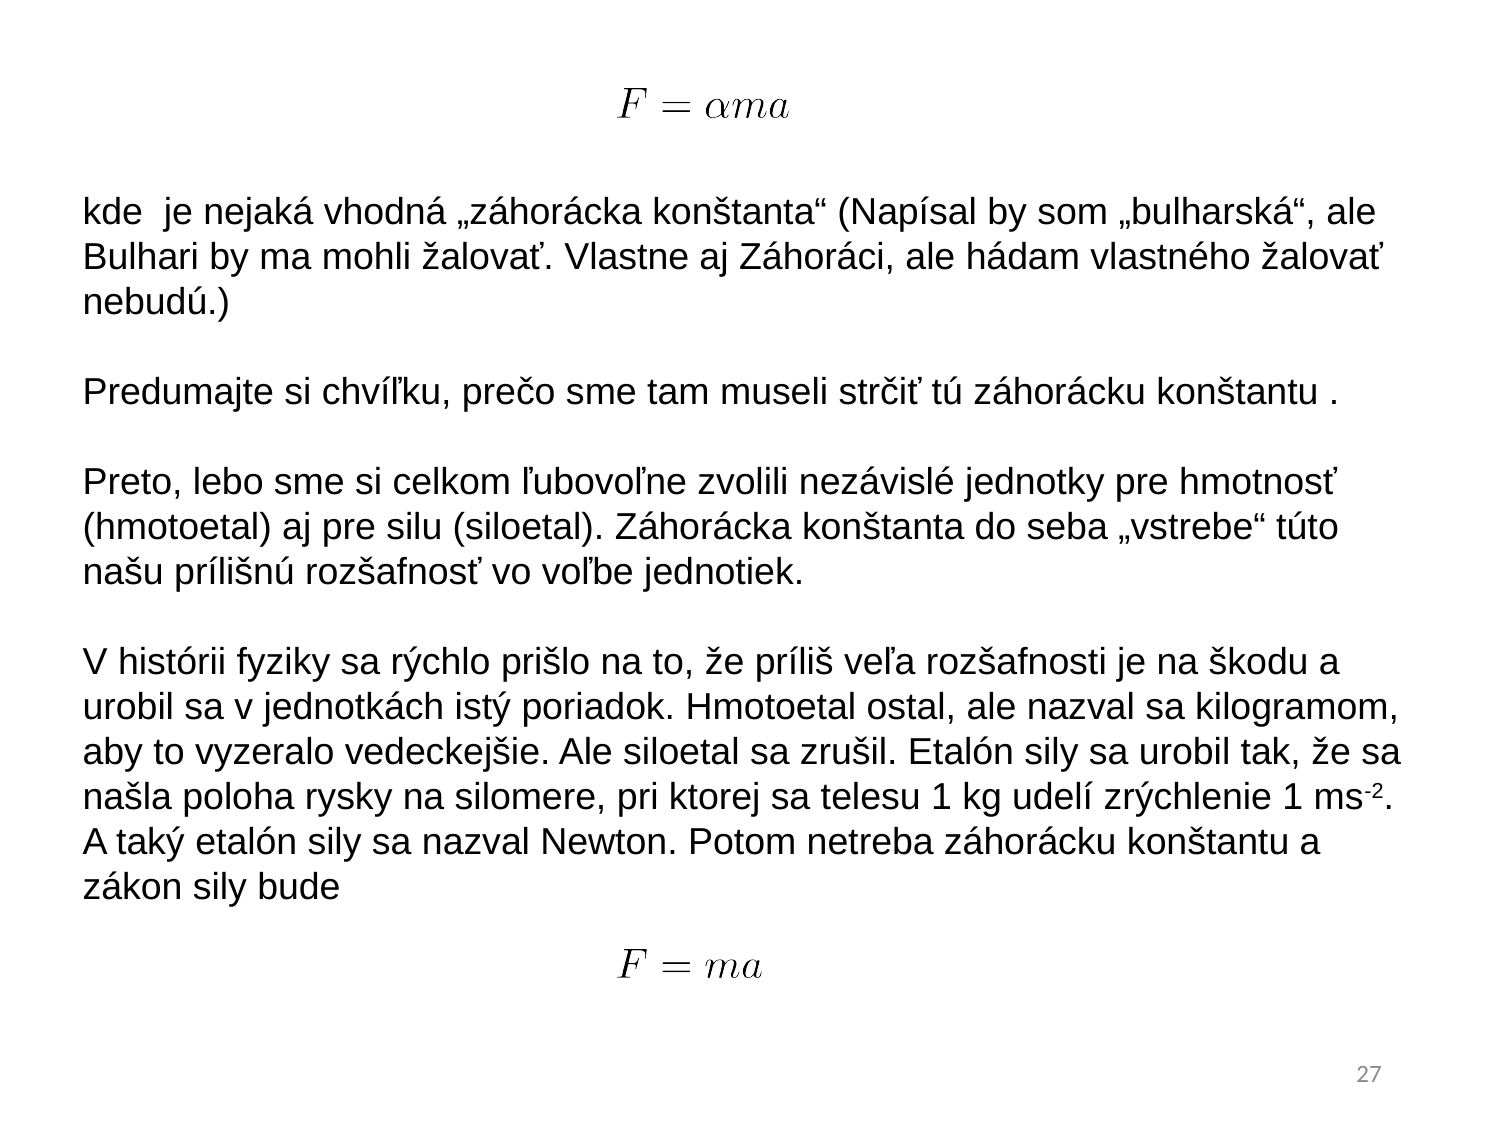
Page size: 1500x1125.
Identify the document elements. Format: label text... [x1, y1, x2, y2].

picture [617, 88, 789, 118]
picture [617, 949, 762, 978]
slide_number 27 [1059, 1042, 1397, 1103]
